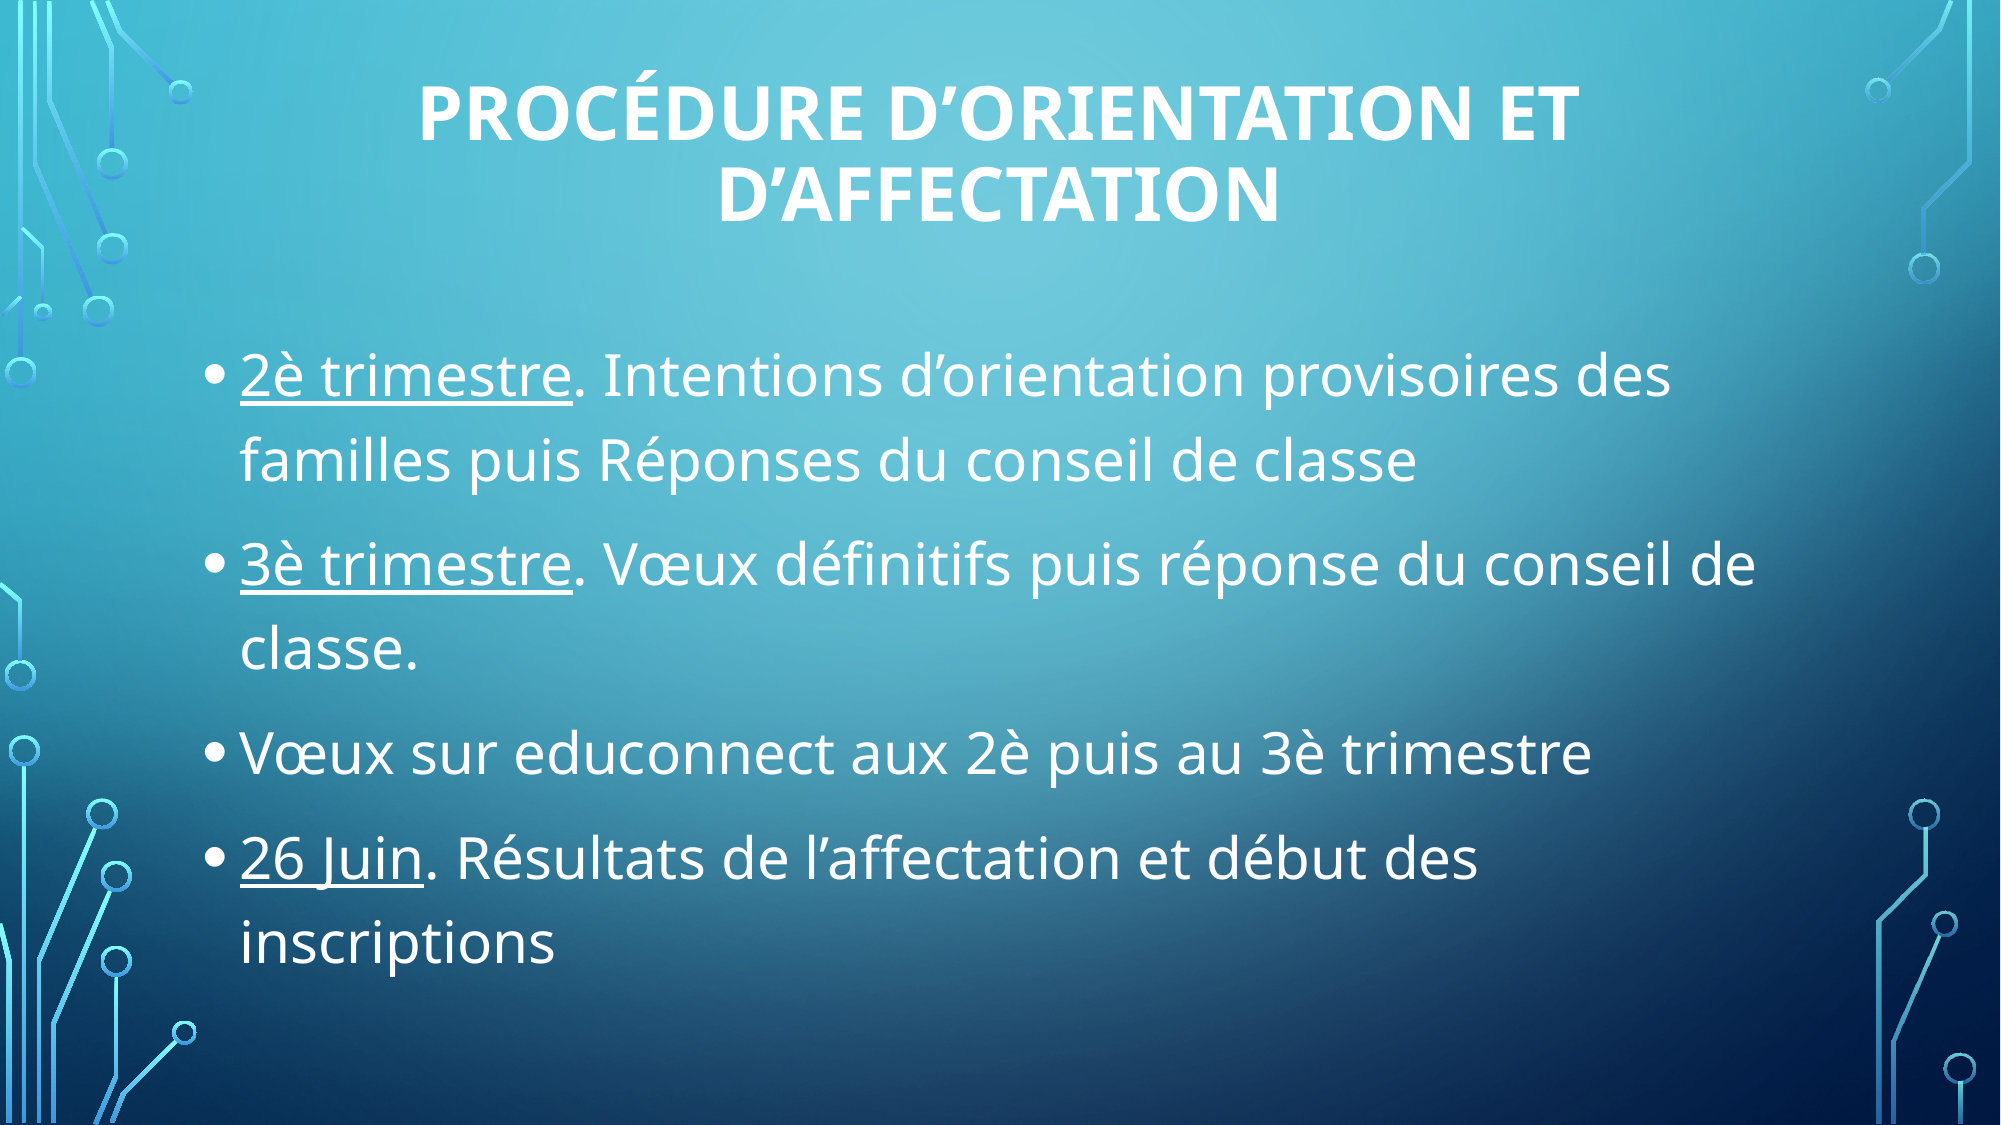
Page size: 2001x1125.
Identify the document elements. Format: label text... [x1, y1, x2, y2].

title Procédure d’orientation et d’affectation [187, 35, 1813, 278]
list 2è trimestre. Intentions d’orientation provisoires des familles puis Réponses du conseil de classe 3è trimestre. Vœux définitifs puis réponse du conseil de classe. Vœux sur educonnect aux 2è puis au 3è trimestre 26 Juin. Résultats de l’affectation et début des inscriptions [187, 317, 1813, 1058]
